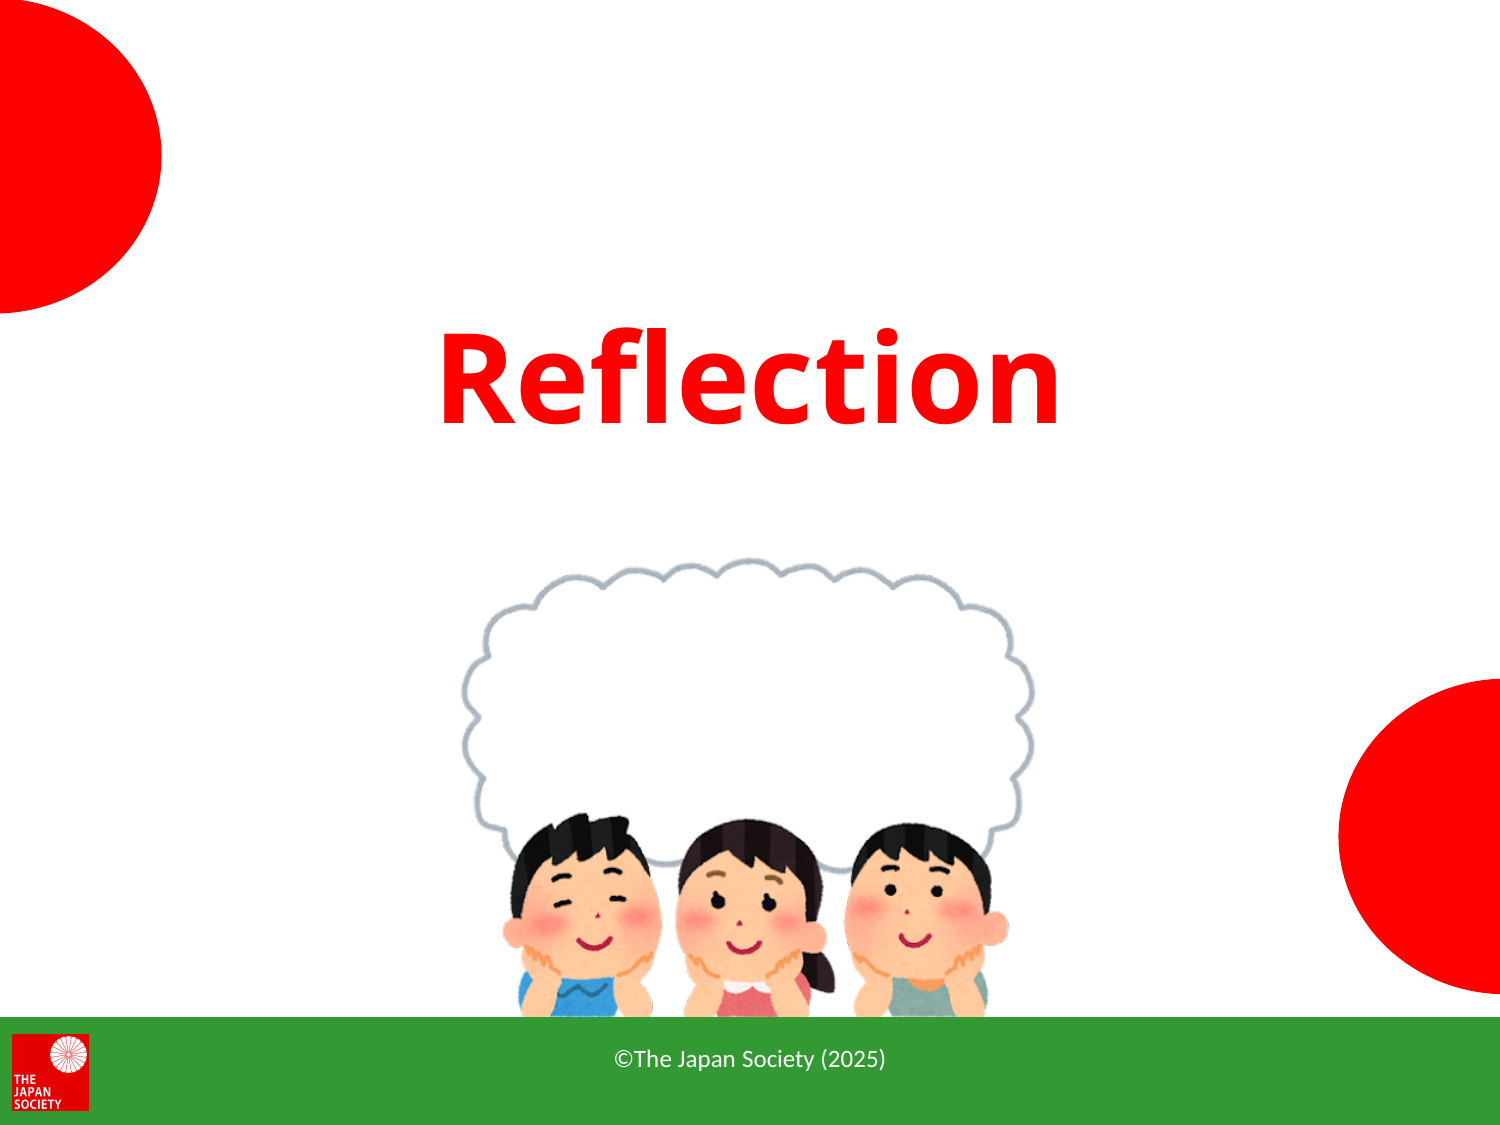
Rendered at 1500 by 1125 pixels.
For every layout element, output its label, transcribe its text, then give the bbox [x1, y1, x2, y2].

text_box Reflection [0, 281, 1500, 457]
picture [450, 539, 1048, 1047]
picture [12, 1034, 89, 1111]
text_box [0, 1017, 1500, 1125]
text_box ©The Japan Society (2025) [524, 1055, 975, 1080]
